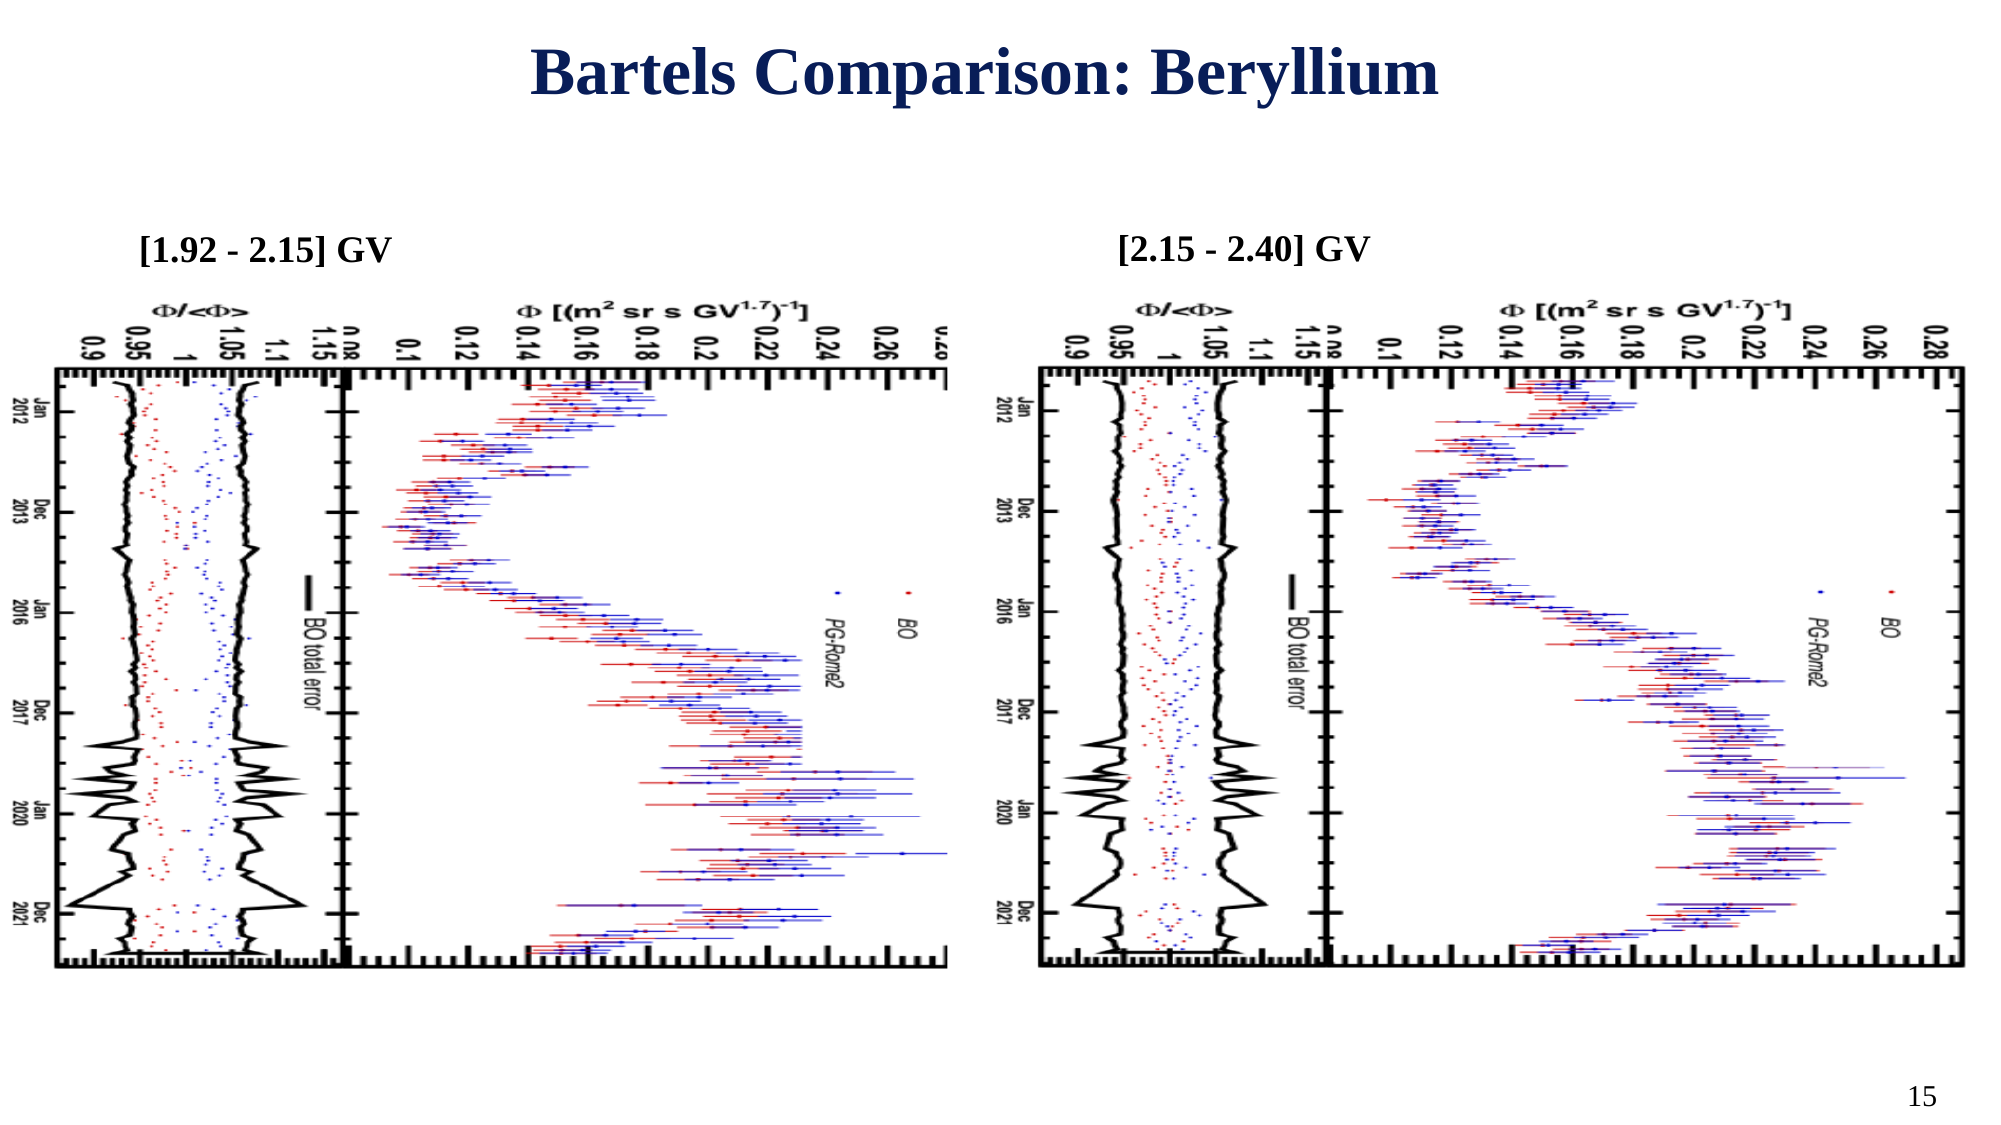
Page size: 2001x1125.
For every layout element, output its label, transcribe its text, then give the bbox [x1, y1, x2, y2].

picture [1091, 103, 1887, 1125]
title Bartels Comparison: Beryllium [185, 0, 1786, 147]
picture [107, 103, 904, 1125]
